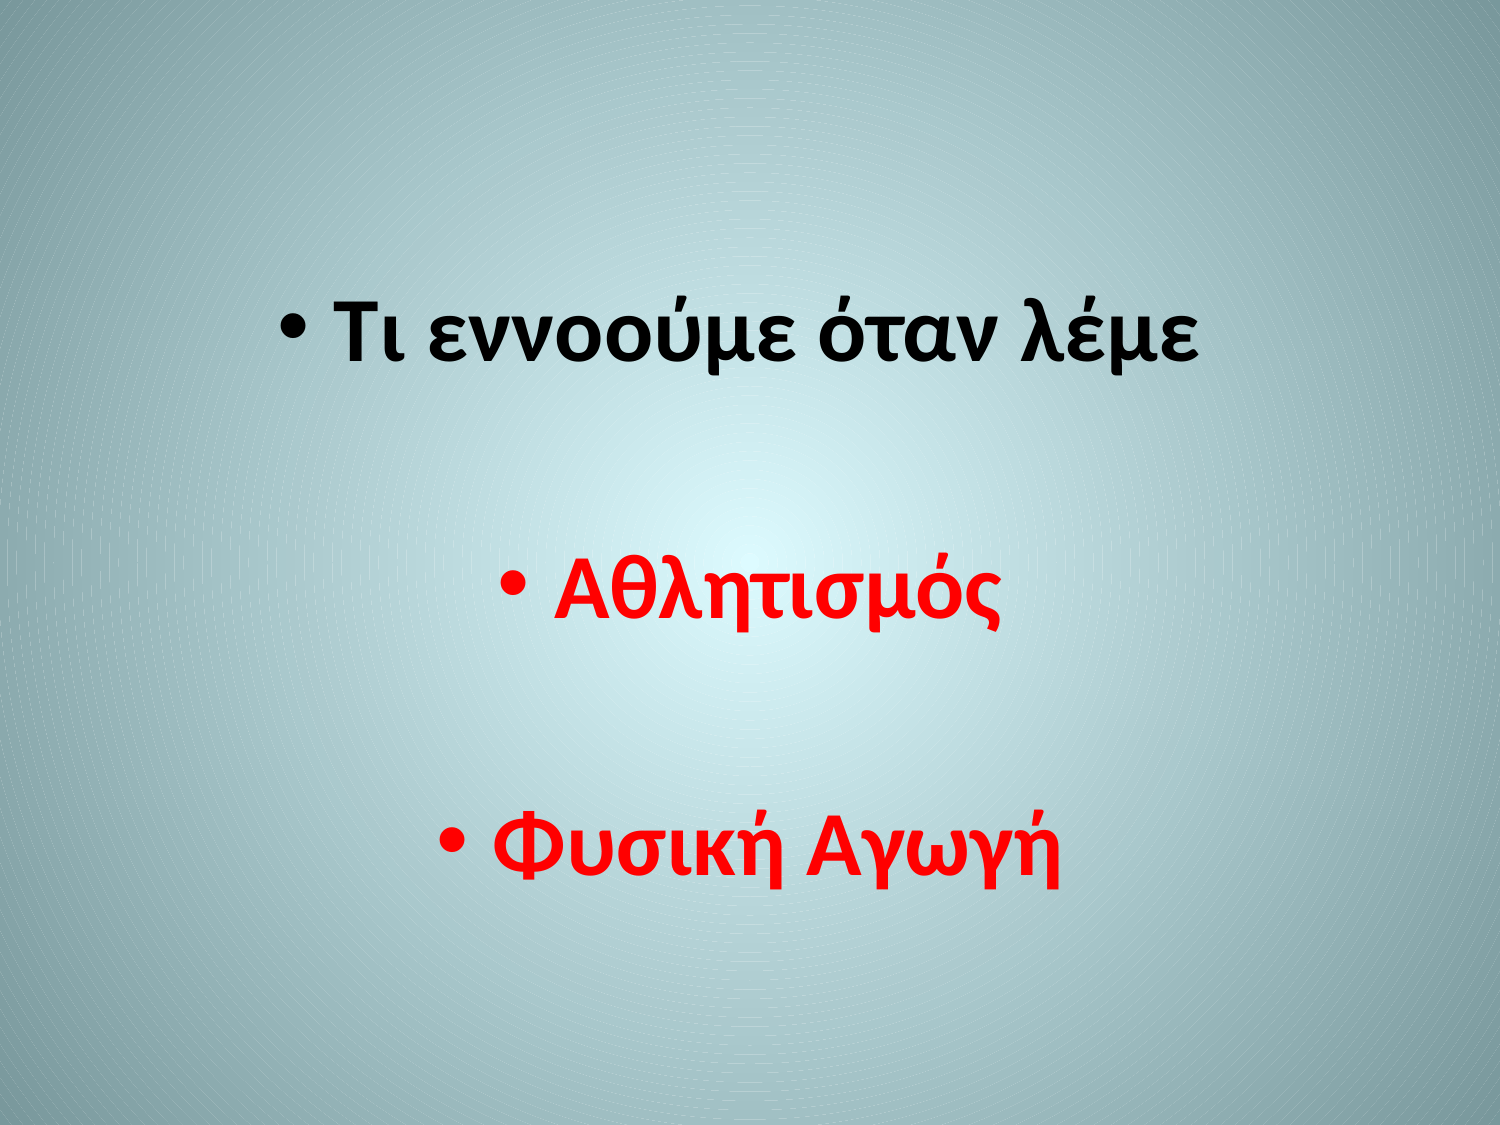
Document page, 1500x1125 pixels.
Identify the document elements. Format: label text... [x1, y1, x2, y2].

list Τι εννοούμε όταν λέμε Αθλητισμός Φυσική Αγωγή [75, 262, 1425, 1005]
